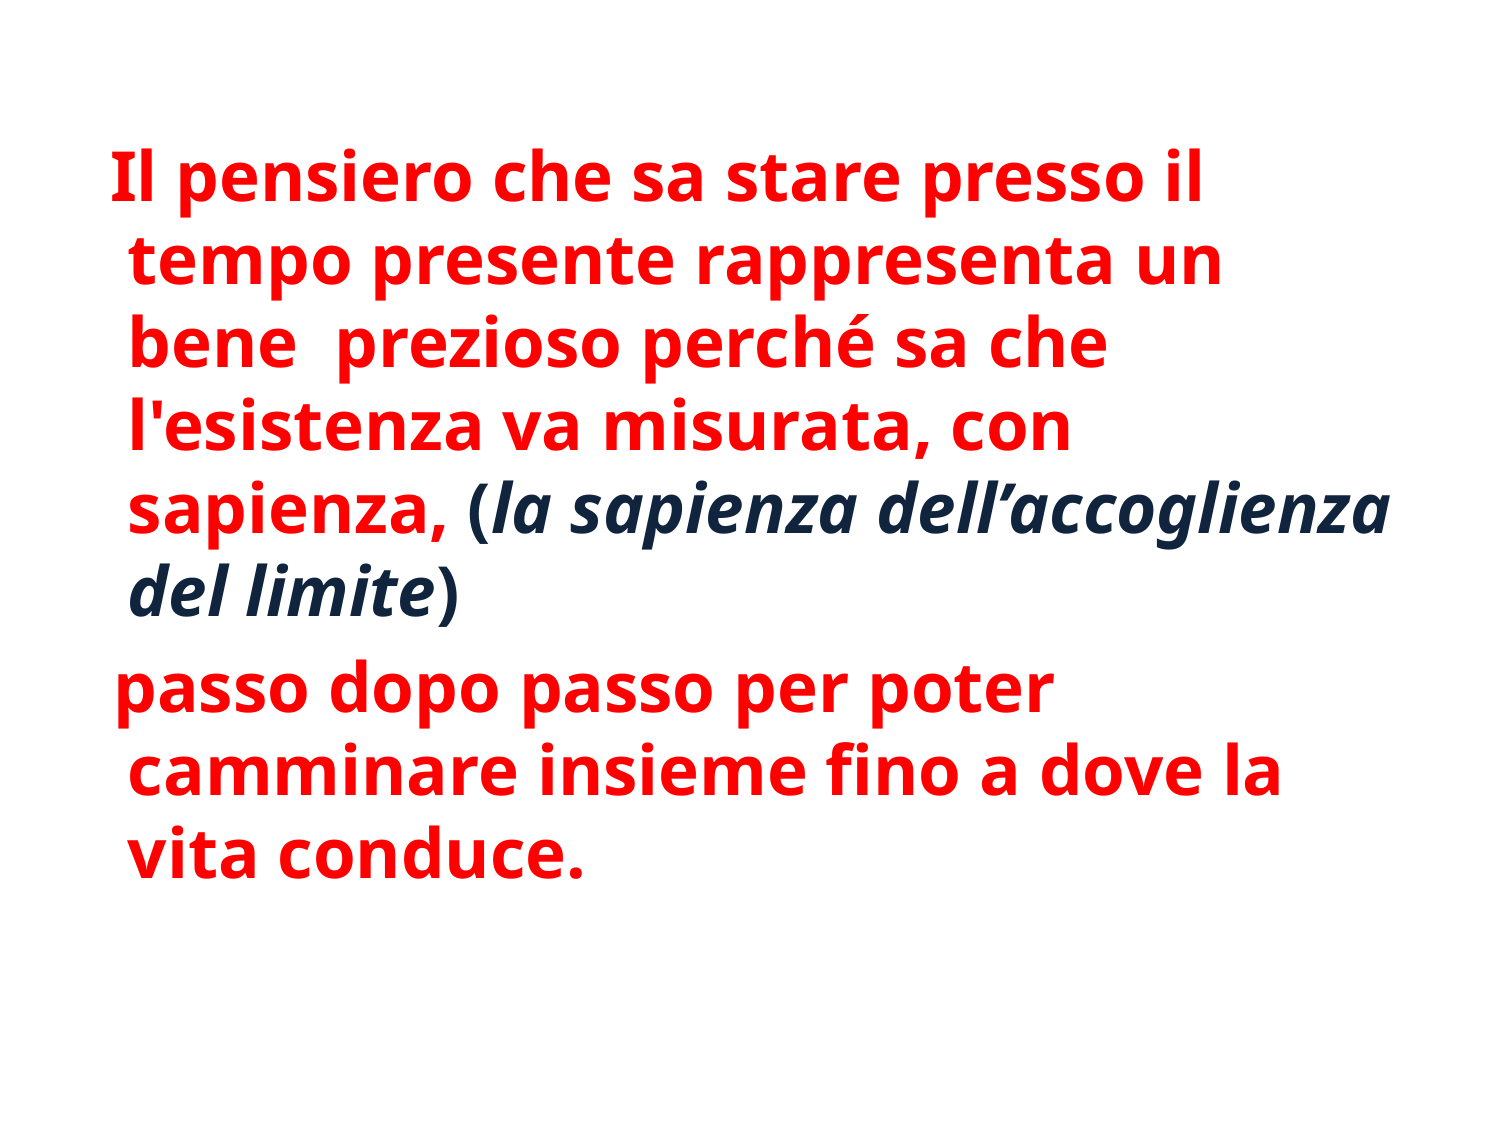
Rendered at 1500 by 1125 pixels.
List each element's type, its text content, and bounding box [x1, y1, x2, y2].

list Il pensiero che sa stare presso il tempo presente rappresenta un bene prezioso perché sa che l'esistenza va misurata, con sapienza, (la sapienza dell’accoglienza del limite) passo dopo passo per poter camminare insieme fino a dove la vita conduce. [62, 125, 1425, 1005]
